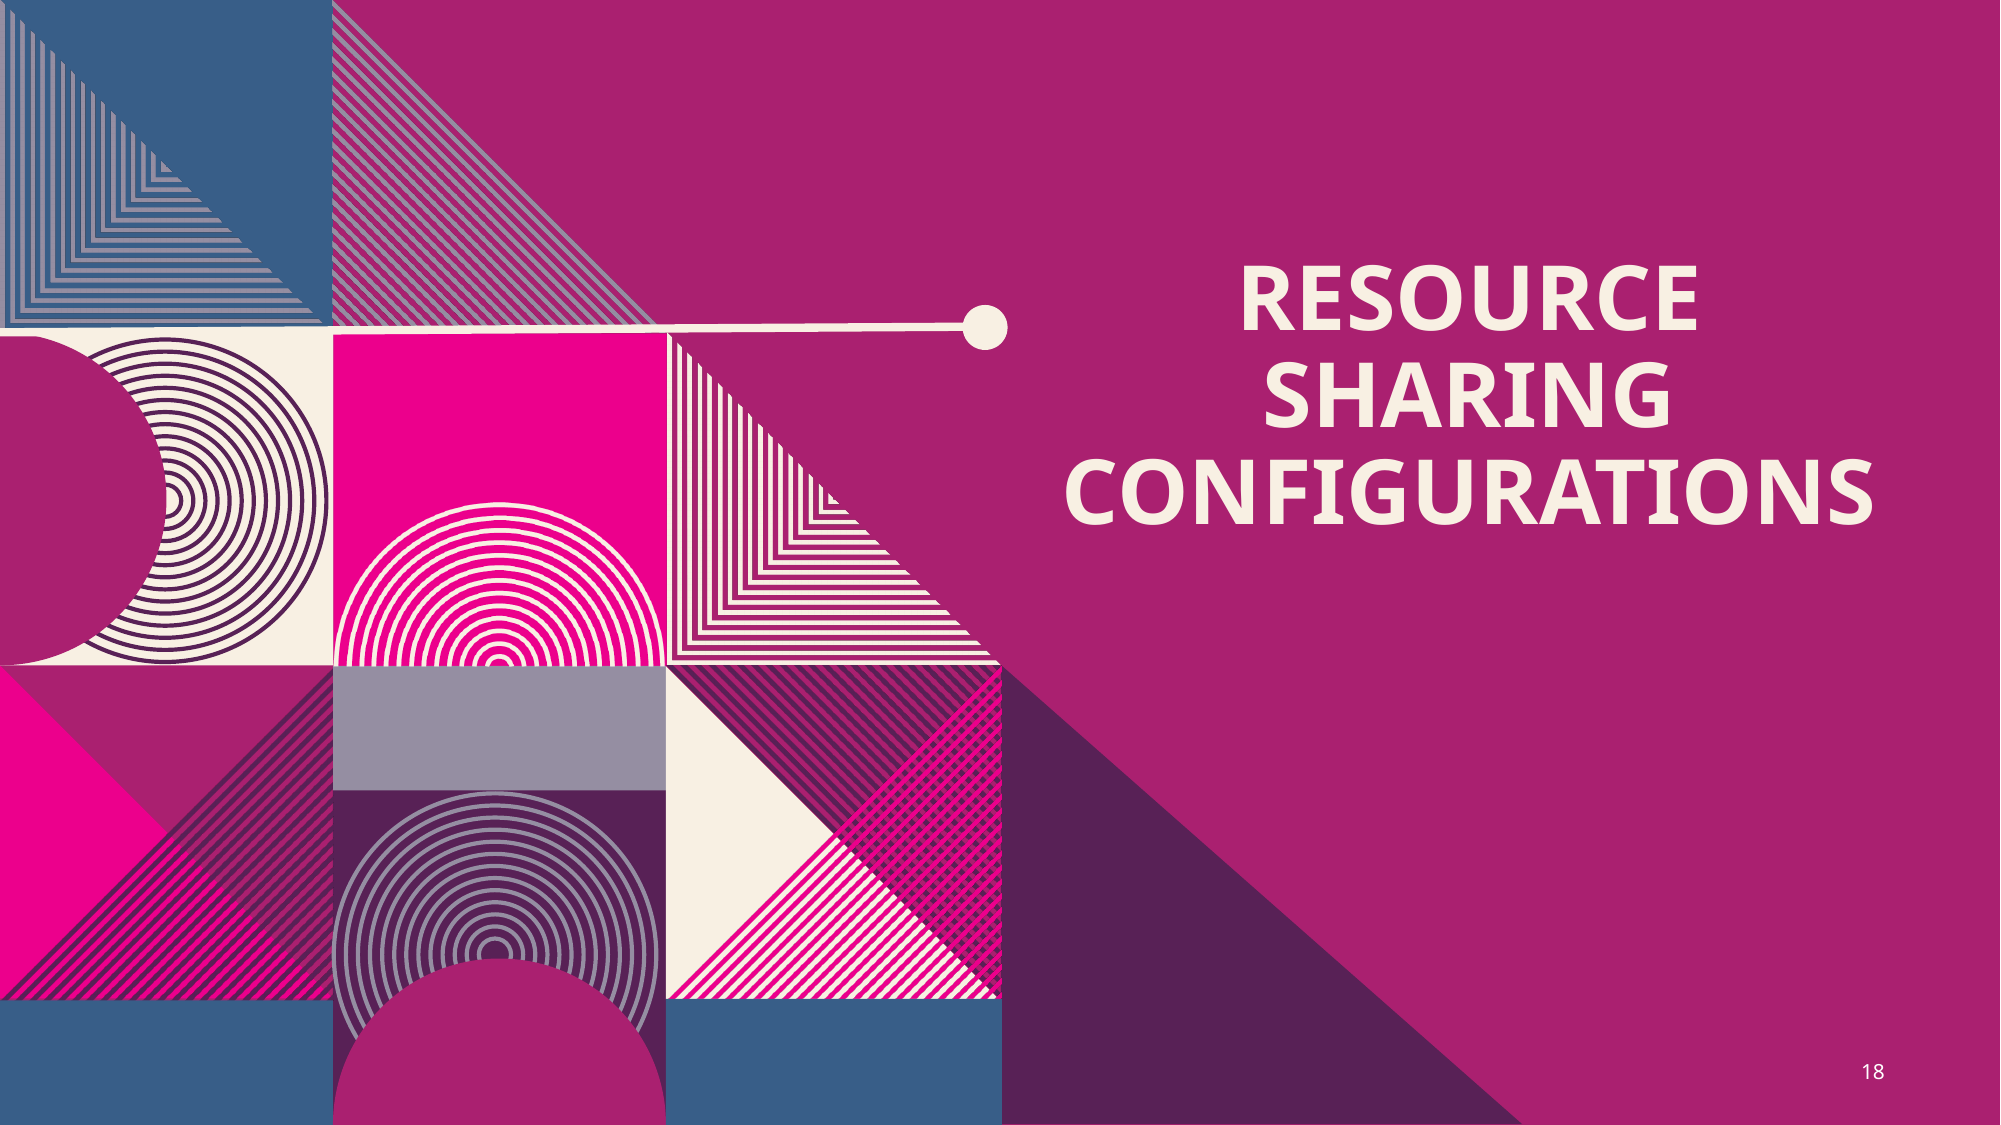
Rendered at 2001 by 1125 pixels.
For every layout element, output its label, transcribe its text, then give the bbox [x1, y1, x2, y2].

picture [666, 332, 1002, 998]
picture [0, 502, 665, 1001]
slide_number 18 [1824, 1042, 1900, 1103]
title Resource Sharing Configurations [1018, 180, 1921, 552]
picture [0, 0, 666, 328]
